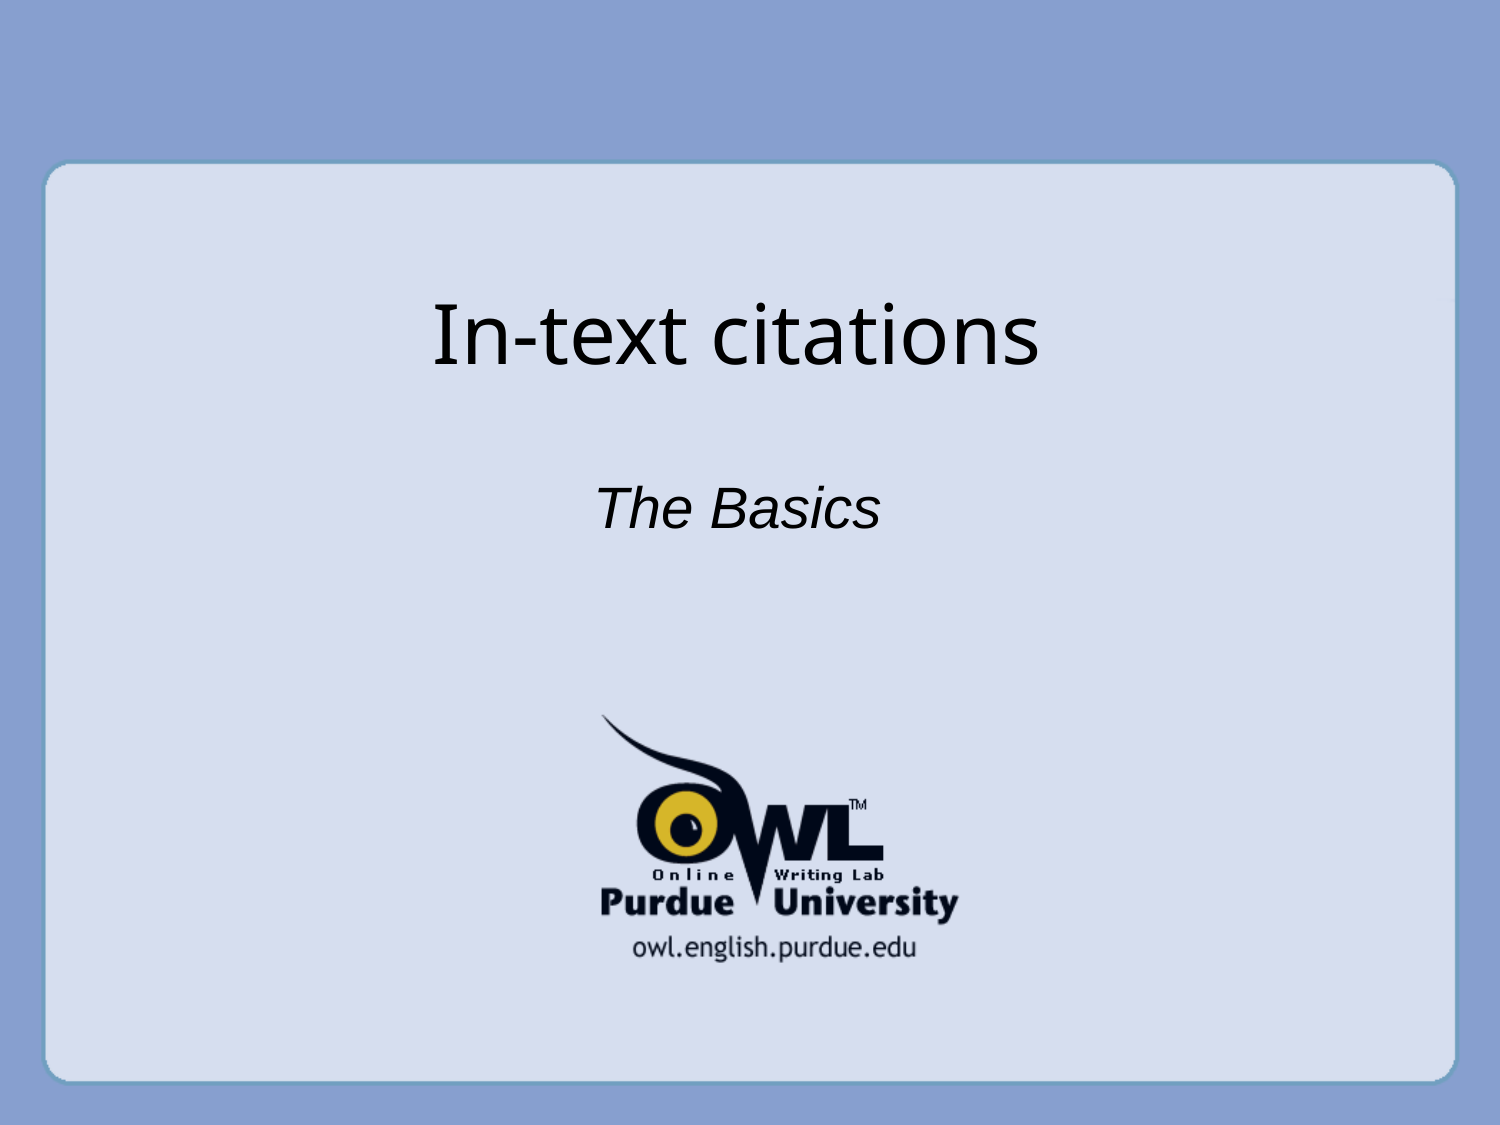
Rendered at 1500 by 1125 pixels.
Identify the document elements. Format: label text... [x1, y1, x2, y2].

picture [0, 0, 1500, 1125]
title In-text citations [99, 237, 1375, 425]
subtitle The Basics [212, 462, 1263, 600]
